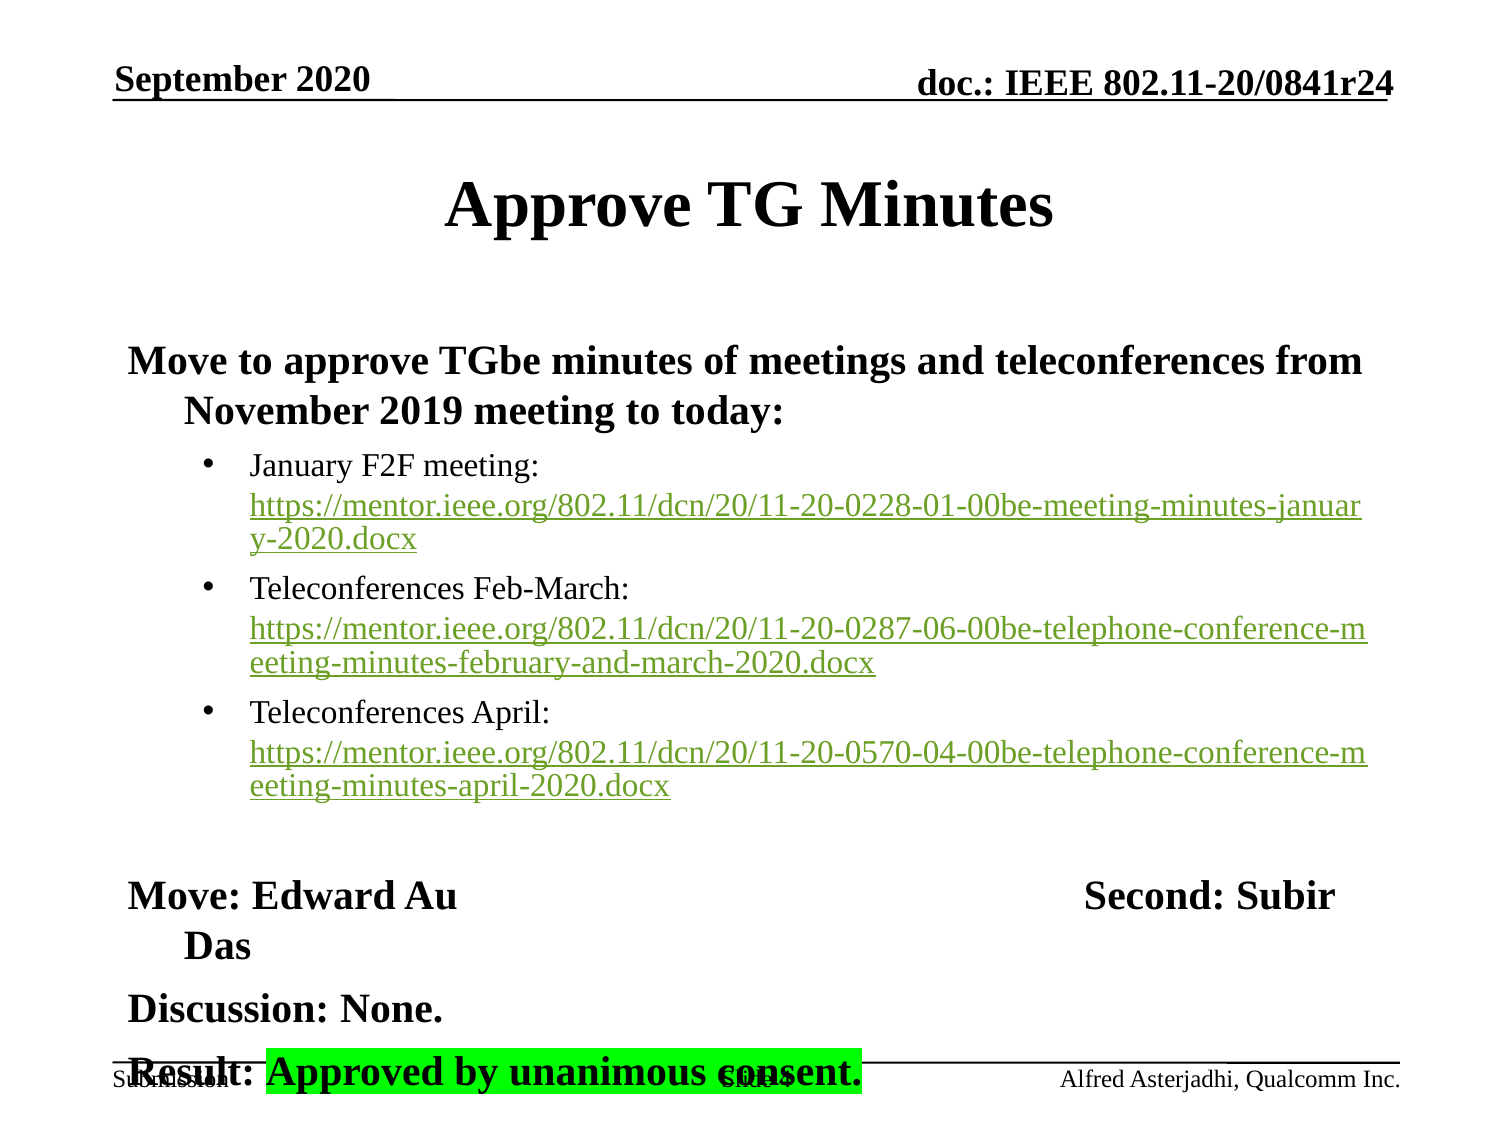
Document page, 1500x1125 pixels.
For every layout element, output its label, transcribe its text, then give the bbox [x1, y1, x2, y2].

footer Alfred Asterjadhi, Qualcomm Inc. [878, 1061, 1402, 1093]
slide_number Slide 4 [712, 1061, 800, 1123]
list Move to approve TGbe minutes of meetings and teleconferences from November 2019 meeting to today: January F2F meeting: https://mentor.ieee.org/802.11/dcn/20/11-20-0228-01-00be-meeting-minutes-january-2020.docx Teleconferences Feb-March: https://mentor.ieee.org/802.11/dcn/20/11-20-0287-06-00be-telephone-conference-meeting-minutes-february-and-march-2020.docx Teleconferences April: https://mentor.ieee.org/802.11/dcn/20/11-20-0570-04-00be-telephone-conference-meeting-minutes-april-2020.docx Move: Edward Au Second: Subir Das Discussion: None. Result: Approved by unanimous consent. [112, 324, 1388, 1000]
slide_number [114, 54, 493, 100]
title Approve TG Minutes [112, 112, 1388, 288]
